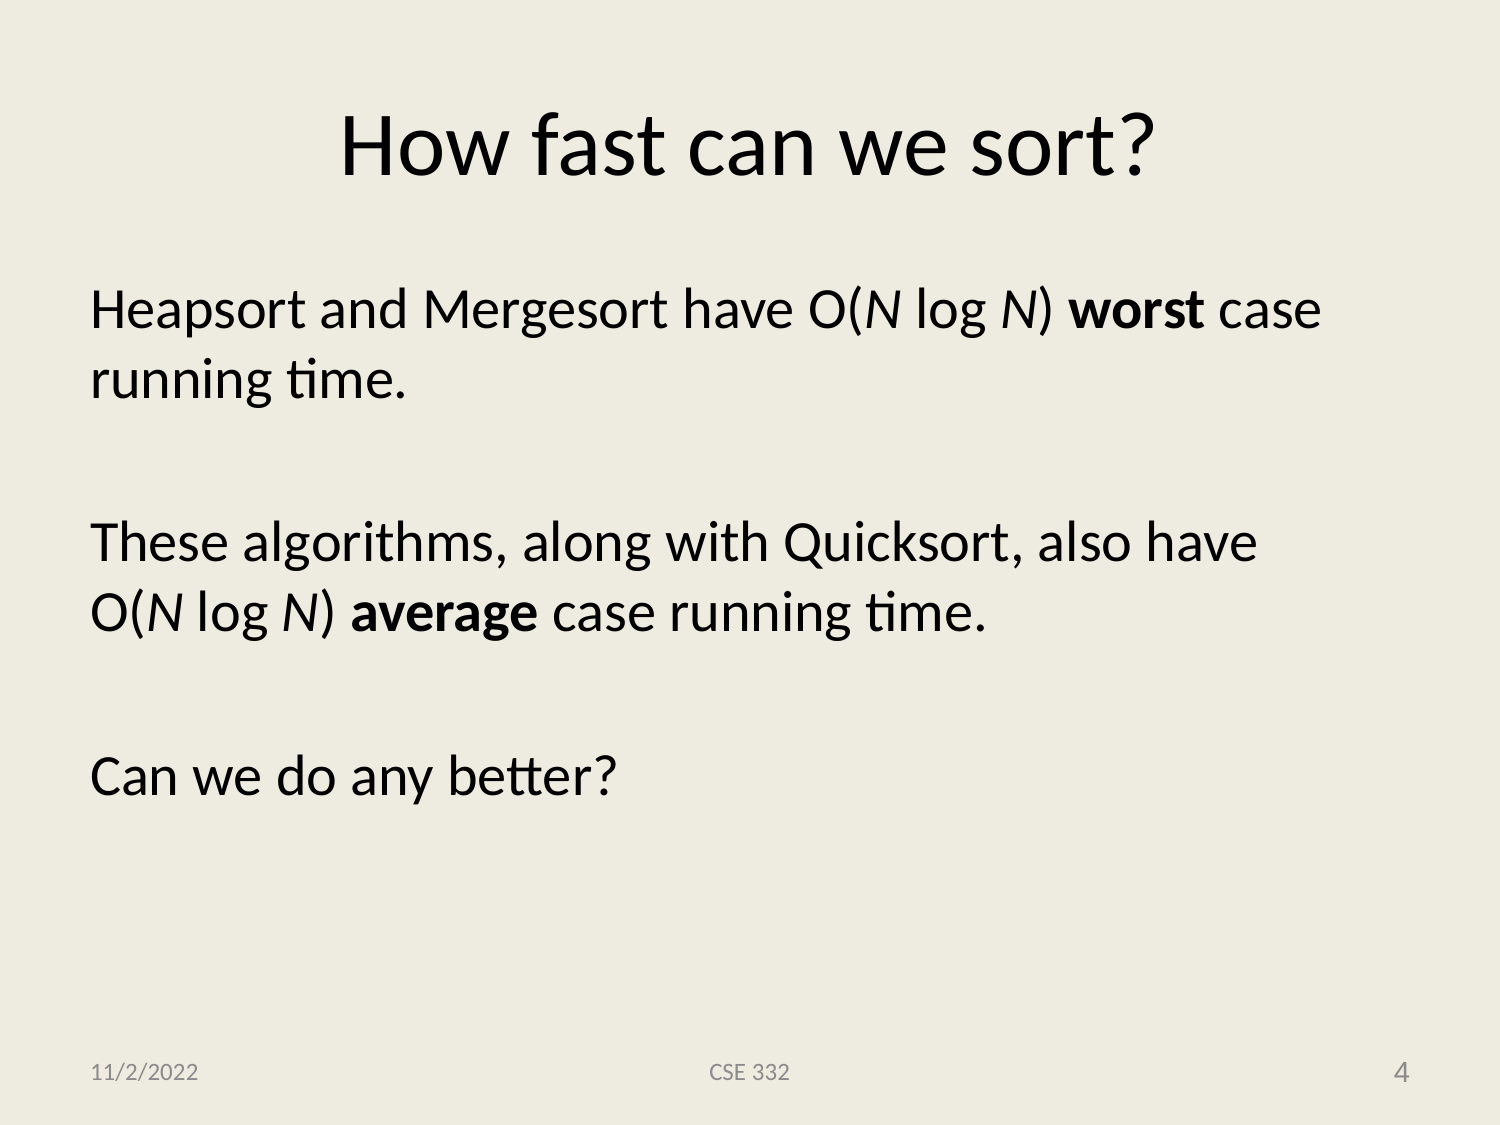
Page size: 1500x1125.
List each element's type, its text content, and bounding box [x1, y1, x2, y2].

list Heapsort and Mergesort have O(N log N) worst case running time. These algorithms, along with Quicksort, also have O(N log N) average case running time. Can we do any better? [75, 262, 1425, 1005]
title How fast can we sort? [75, 45, 1425, 233]
slide_number 4 [1074, 1042, 1425, 1103]
footer CSE 332 [512, 1042, 988, 1103]
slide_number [75, 1042, 425, 1103]
